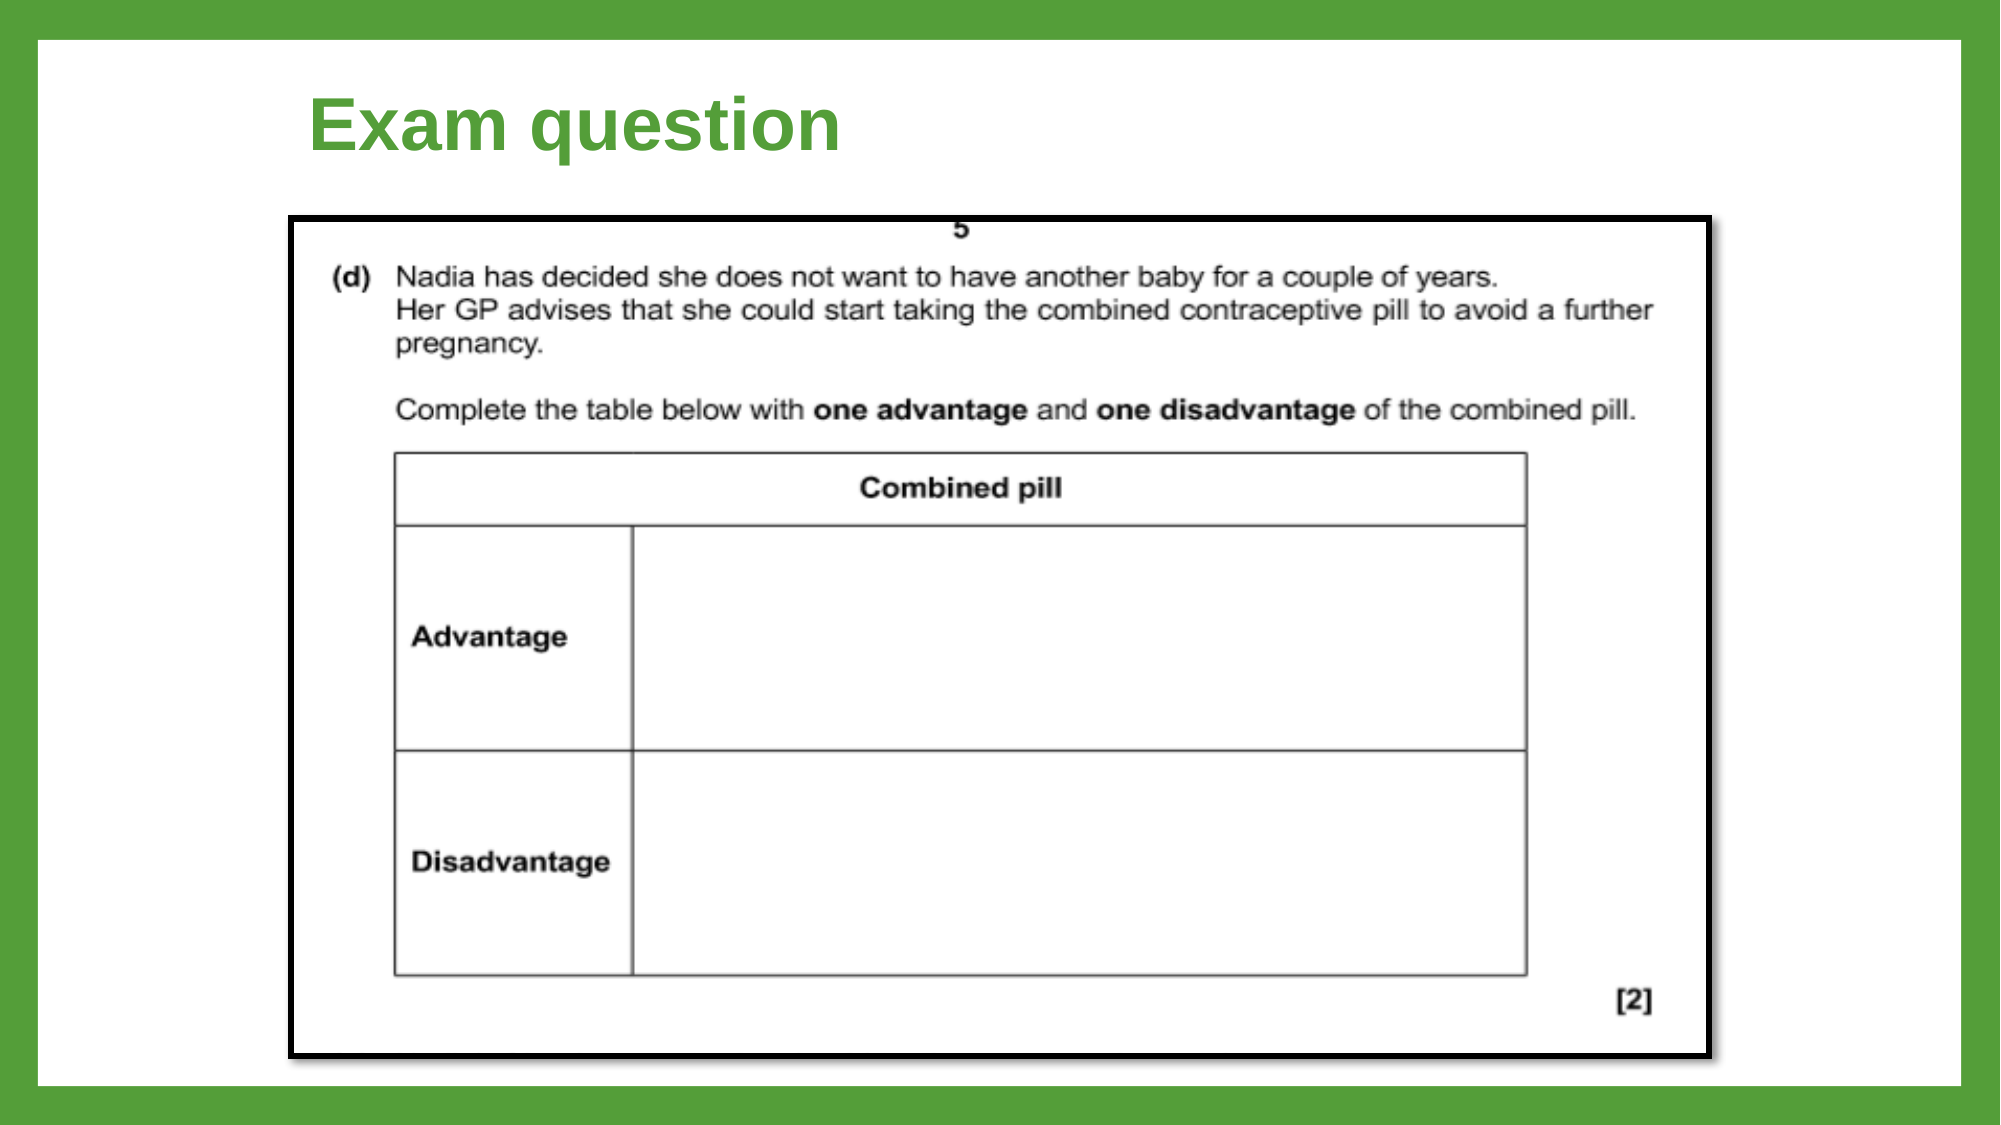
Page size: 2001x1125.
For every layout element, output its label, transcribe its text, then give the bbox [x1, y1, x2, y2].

picture [293, 221, 1707, 1054]
title Exam question [293, 15, 1914, 238]
